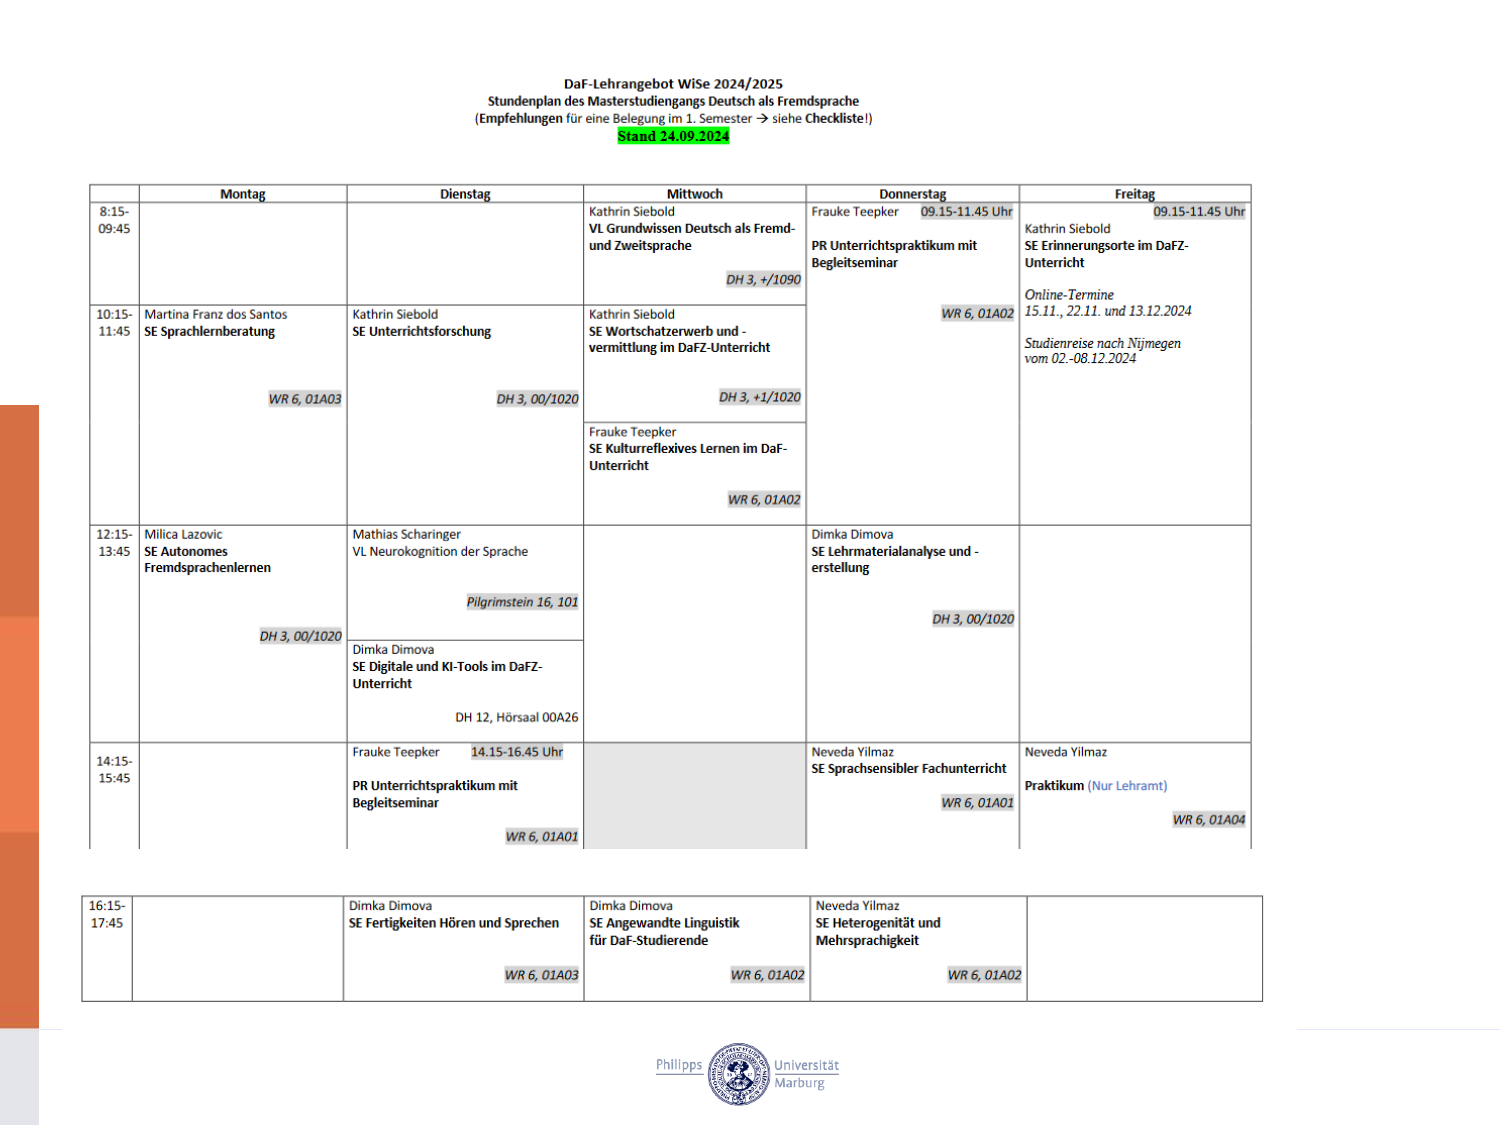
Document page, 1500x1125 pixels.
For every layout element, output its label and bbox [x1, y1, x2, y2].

picture [655, 1042, 839, 1106]
picture [0, 405, 39, 1125]
picture [53, 37, 1297, 1038]
